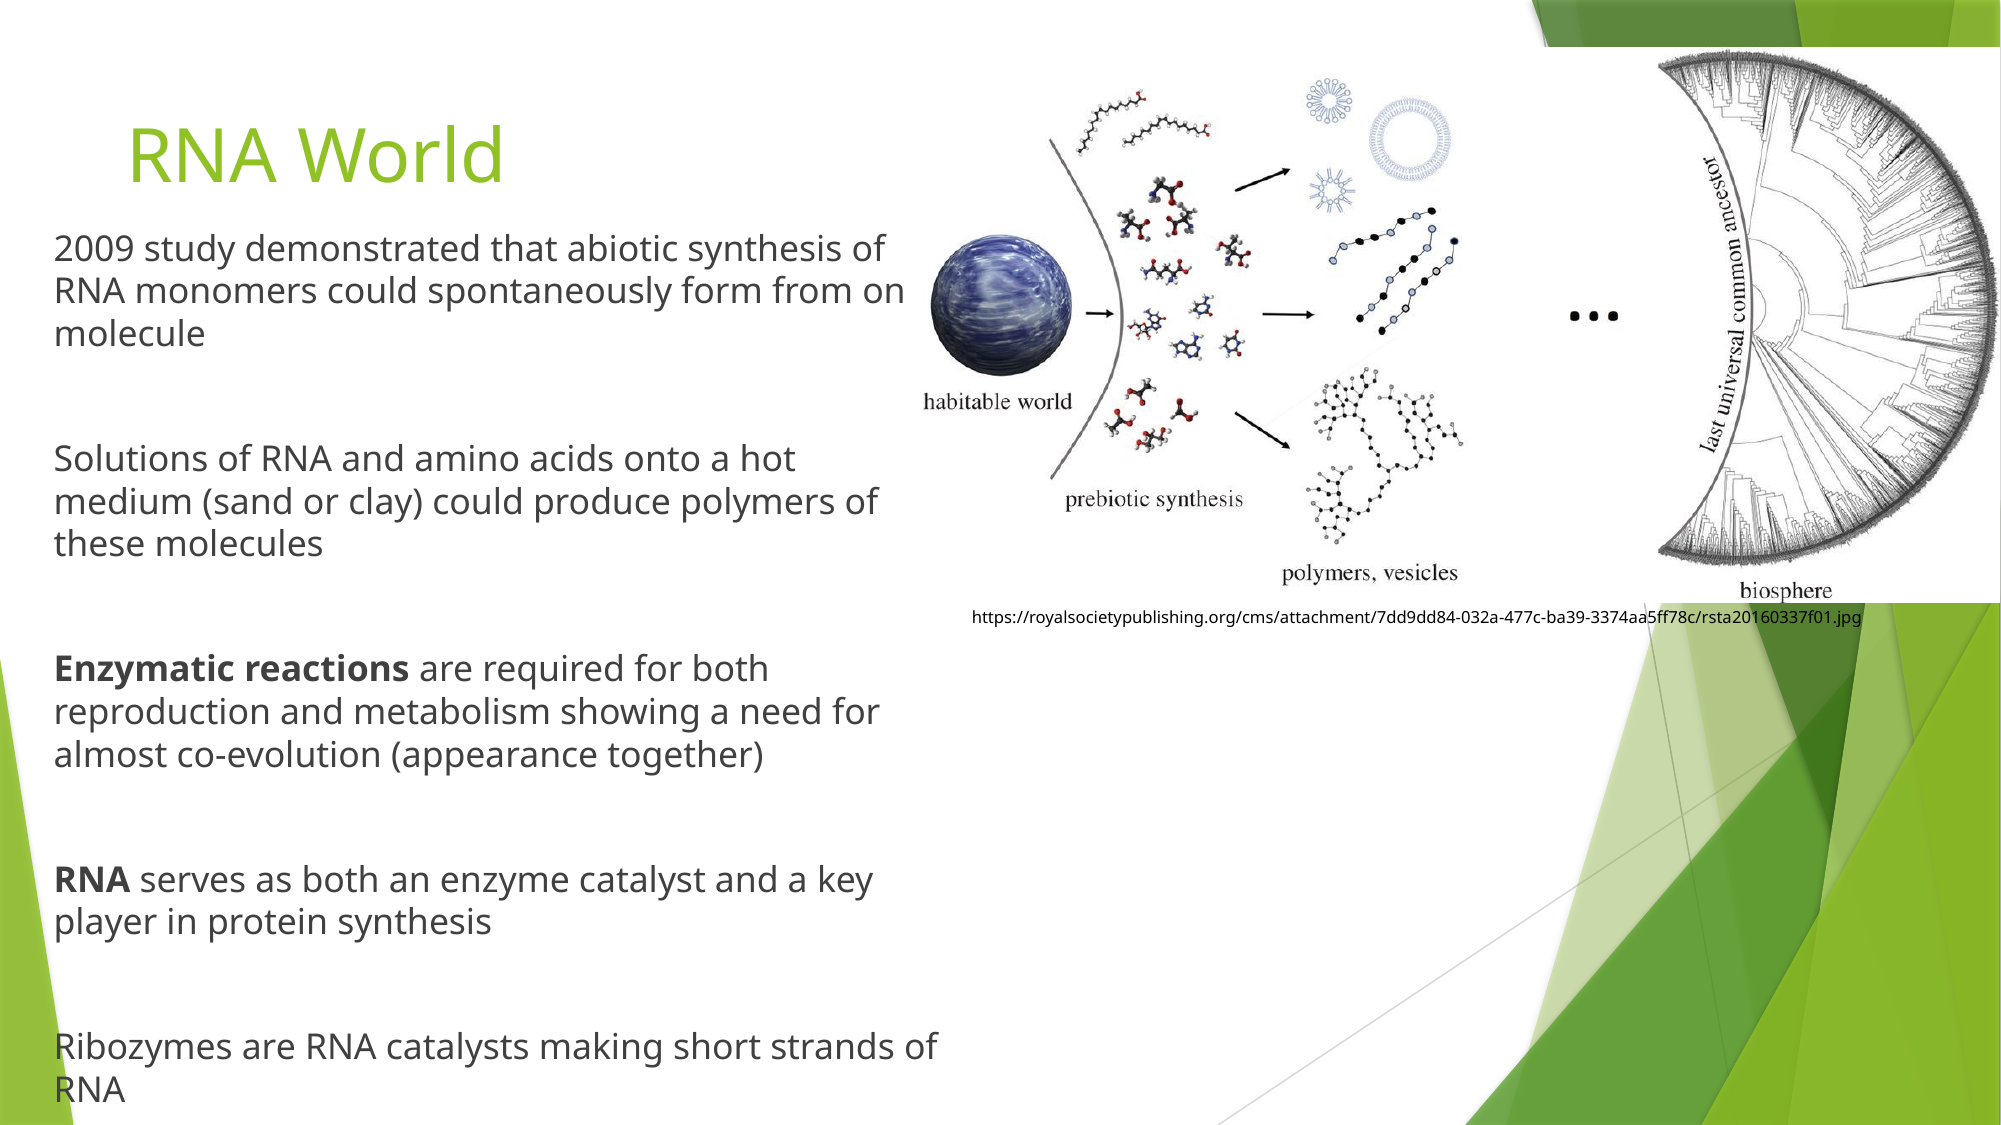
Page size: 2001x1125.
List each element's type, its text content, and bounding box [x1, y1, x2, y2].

list 2009 study demonstrated that abiotic synthesis of RNA monomers could spontaneously form from on molecule Solutions of RNA and amino acids onto a hot medium (sand or clay) could produce polymers of these molecules Enzymatic reactions are required for both reproduction and metabolism showing a need for almost co-evolution (appearance together) RNA serves as both an enzyme catalyst and a key player in protein synthesis Ribozymes are RNA catalysts making short strands of RNA [38, 217, 958, 1125]
title RNA World [111, 99, 917, 217]
picture [922, 47, 2000, 604]
text_box https://royalsocietypublishing.org/cms/attachment/7dd9dd84-032a-477c-ba39-3374aa5ff78c/rsta20160337f01.jpg [957, 612, 2000, 634]
